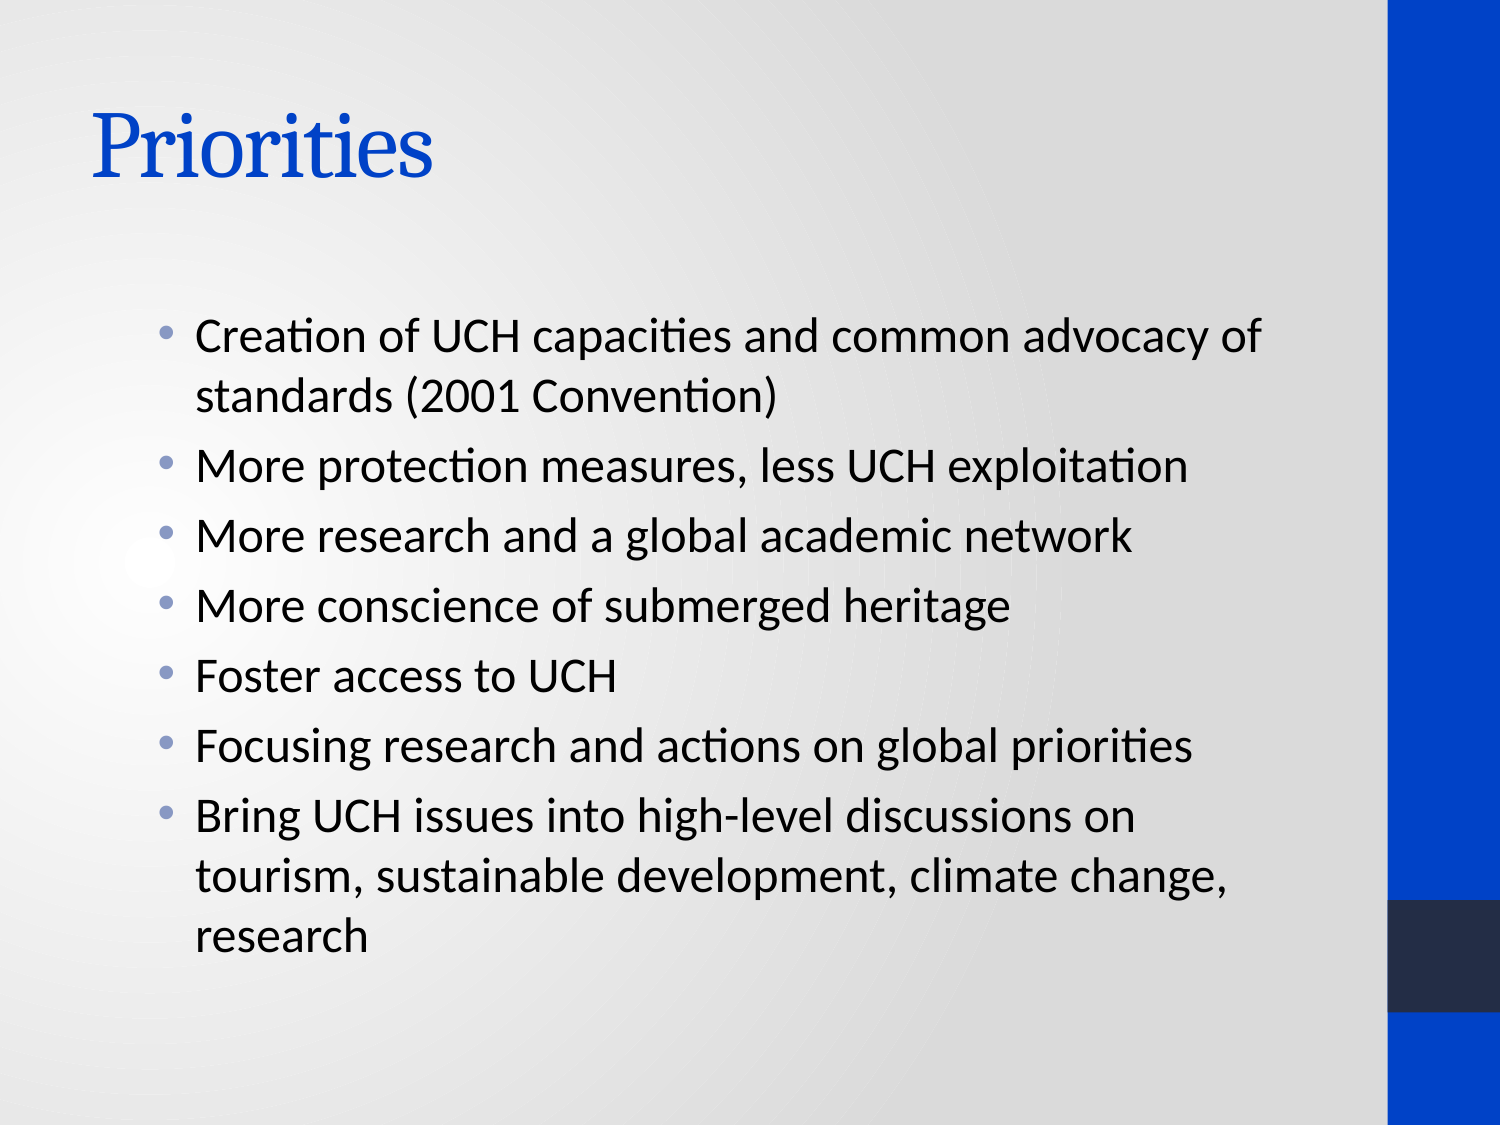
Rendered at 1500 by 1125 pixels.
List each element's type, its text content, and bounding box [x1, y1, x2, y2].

title Priorities [75, 45, 1325, 233]
list Creation of UCH capacities and common advocacy of standards (2001 Convention) More protection measures, less UCH exploitation More research and a global academic network More conscience of submerged heritage Foster access to UCH Focusing research and actions on global priorities Bring UCH issues into high-level discussions on tourism, sustainable development, climate change, research [75, 294, 1325, 1083]
